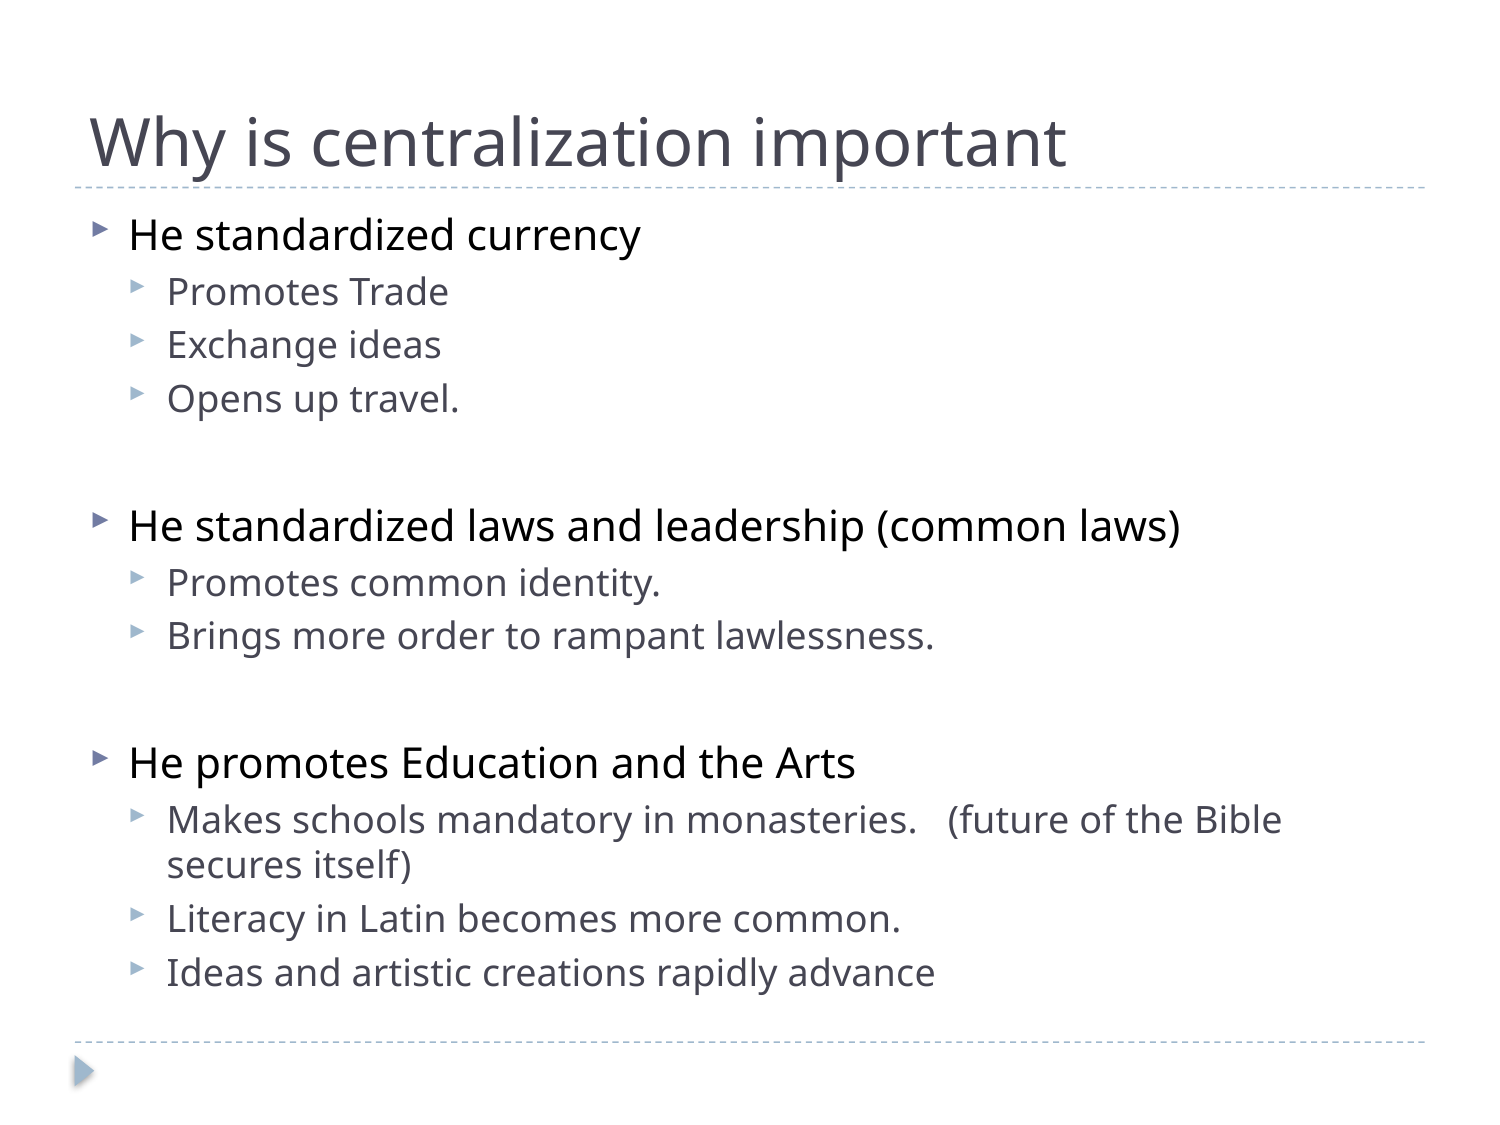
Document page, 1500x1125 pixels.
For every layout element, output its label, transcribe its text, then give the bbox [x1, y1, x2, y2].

list He standardized currency Promotes Trade Exchange ideas Opens up travel. He standardized laws and leadership (common laws) Promotes common identity. Brings more order to rampant lawlessness. He promotes Education and the Arts Makes schools mandatory in monasteries. (future of the Bible secures itself) Literacy in Latin becomes more common. Ideas and artistic creations rapidly advance [75, 200, 1425, 1010]
title Why is centralization important [75, 24, 1425, 188]
